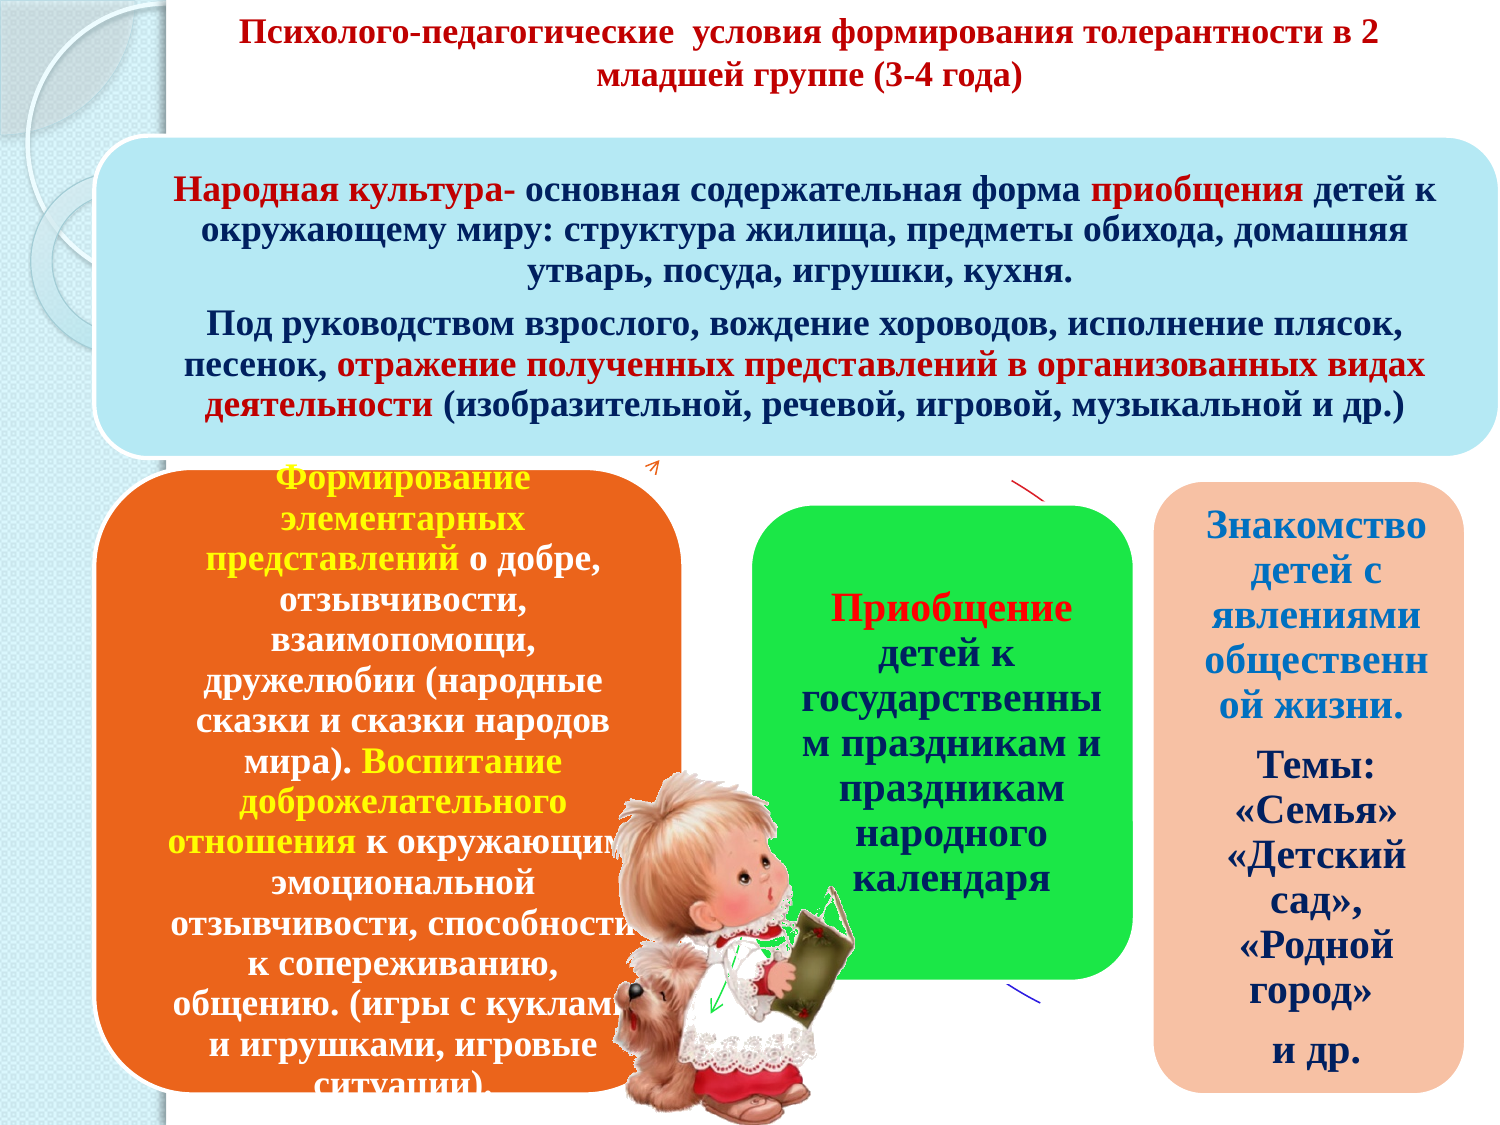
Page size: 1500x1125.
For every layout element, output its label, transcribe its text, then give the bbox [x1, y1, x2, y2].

title Психолого-педагогические условия формирования толерантности в 2 младшей группе (3-4 года) [194, 0, 1425, 102]
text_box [94, 231, 1500, 1125]
picture [607, 769, 857, 1125]
